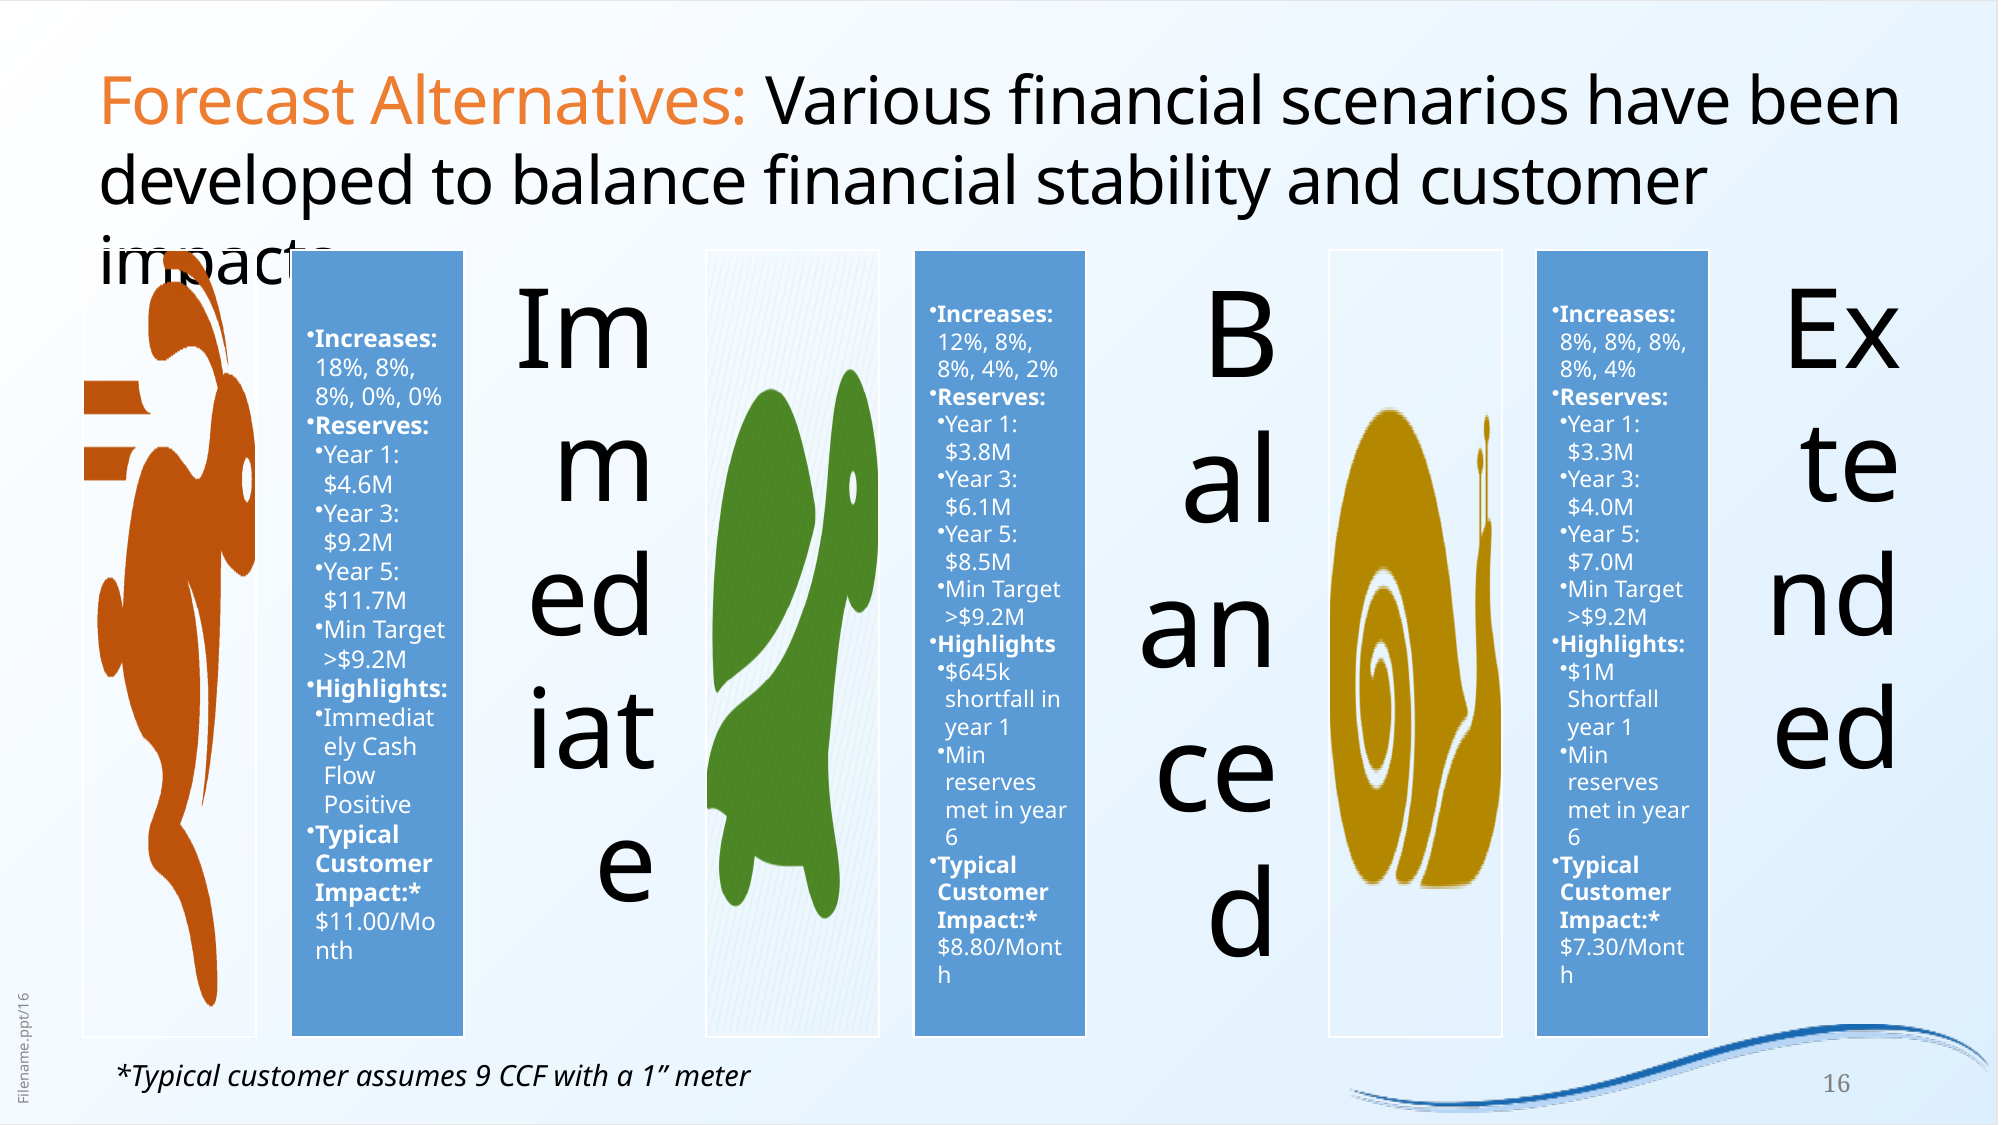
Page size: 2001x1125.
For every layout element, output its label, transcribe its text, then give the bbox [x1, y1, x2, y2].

picture [1350, 1024, 1989, 1113]
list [83, 249, 1917, 1038]
text_box *Typical customer assumes 9 CCF with a 1” meter [99, 1049, 1242, 1100]
title Forecast Alternatives: Various financial scenarios have been developed to balance financial stability and customer impacts [83, 50, 1917, 225]
